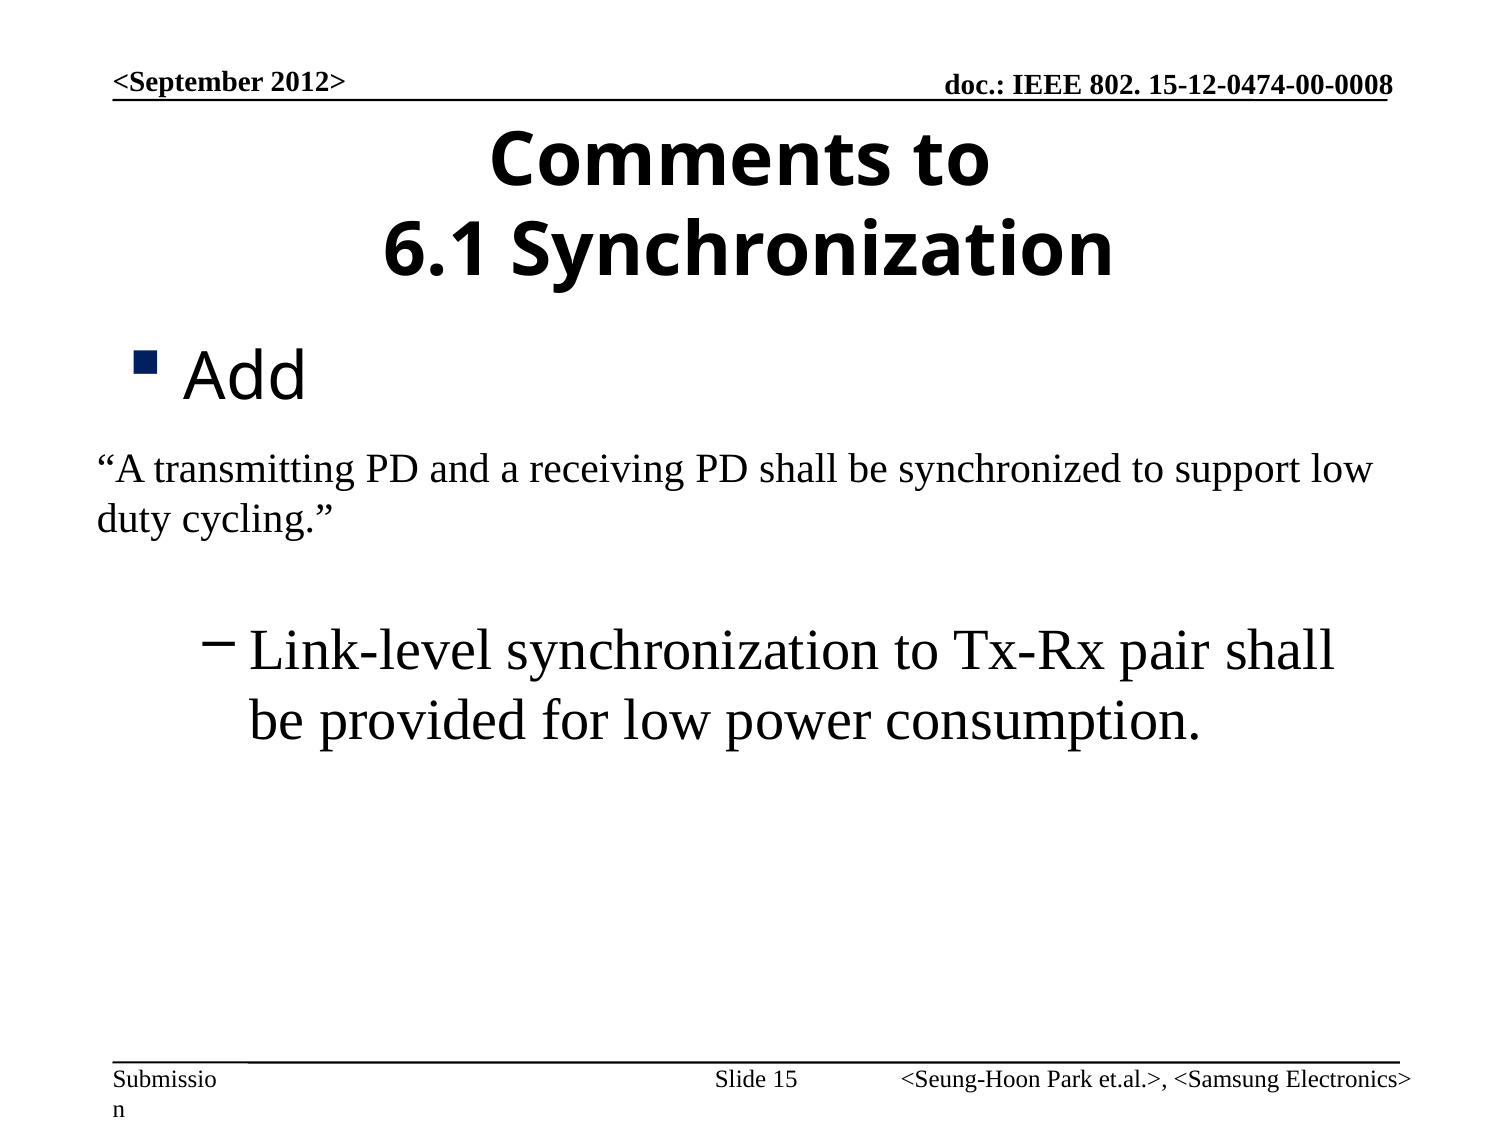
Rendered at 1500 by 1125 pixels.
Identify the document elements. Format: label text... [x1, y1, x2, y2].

list Add Link-level synchronization to Tx-Rx pair shall be provided for low power consumption. [112, 549, 1388, 1001]
footer <Seung-Hoon Park et.al.>, <Samsung Electronics> [855, 1061, 1413, 1093]
slide_number Slide 15 [712, 1061, 800, 1093]
title Comments to 6.1 Synchronization [112, 112, 1388, 288]
text_box “A transmitting PD and a receiving PD shall be synchronized to support low duty cycling.” [82, 433, 1442, 549]
list Add Link-level synchronization to Tx-Rx pair shall be provided for low power consumption. [112, 324, 1388, 433]
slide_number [112, 61, 376, 98]
